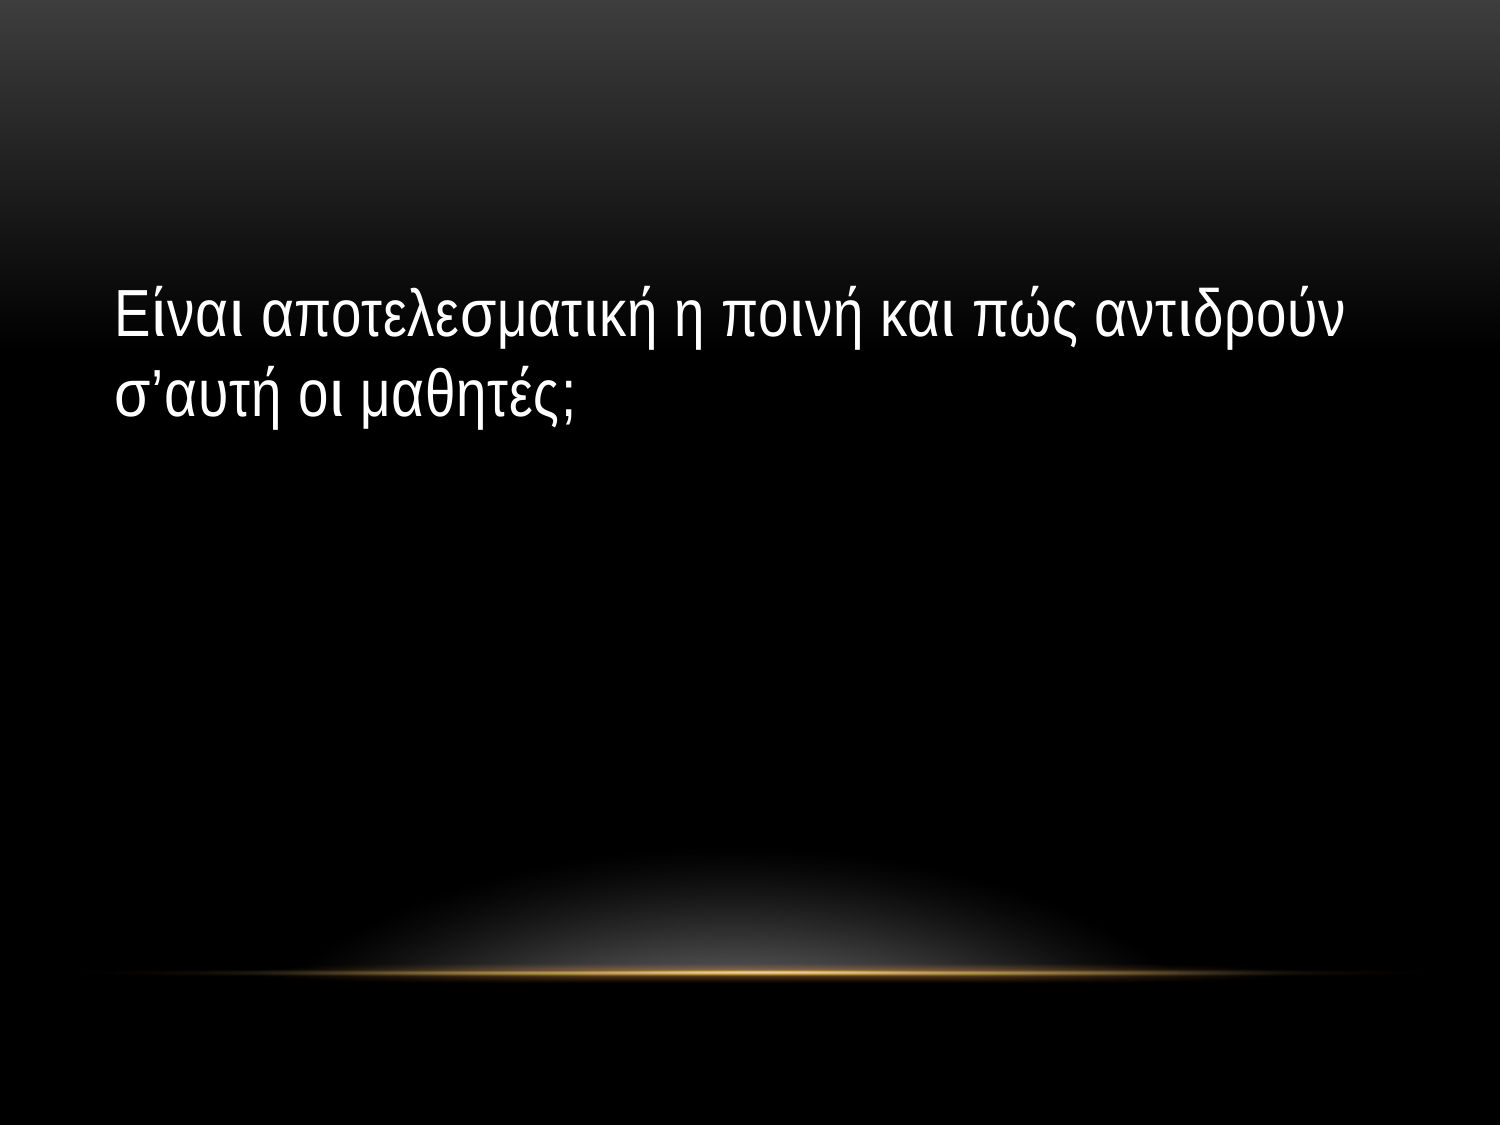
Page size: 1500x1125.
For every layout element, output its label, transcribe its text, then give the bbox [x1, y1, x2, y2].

list Είναι αποτελεσματική η ποινή και πώς αντιδρούν σ’αυτή οι μαθητές; [99, 262, 1400, 938]
picture [0, 0, 1500, 1125]
